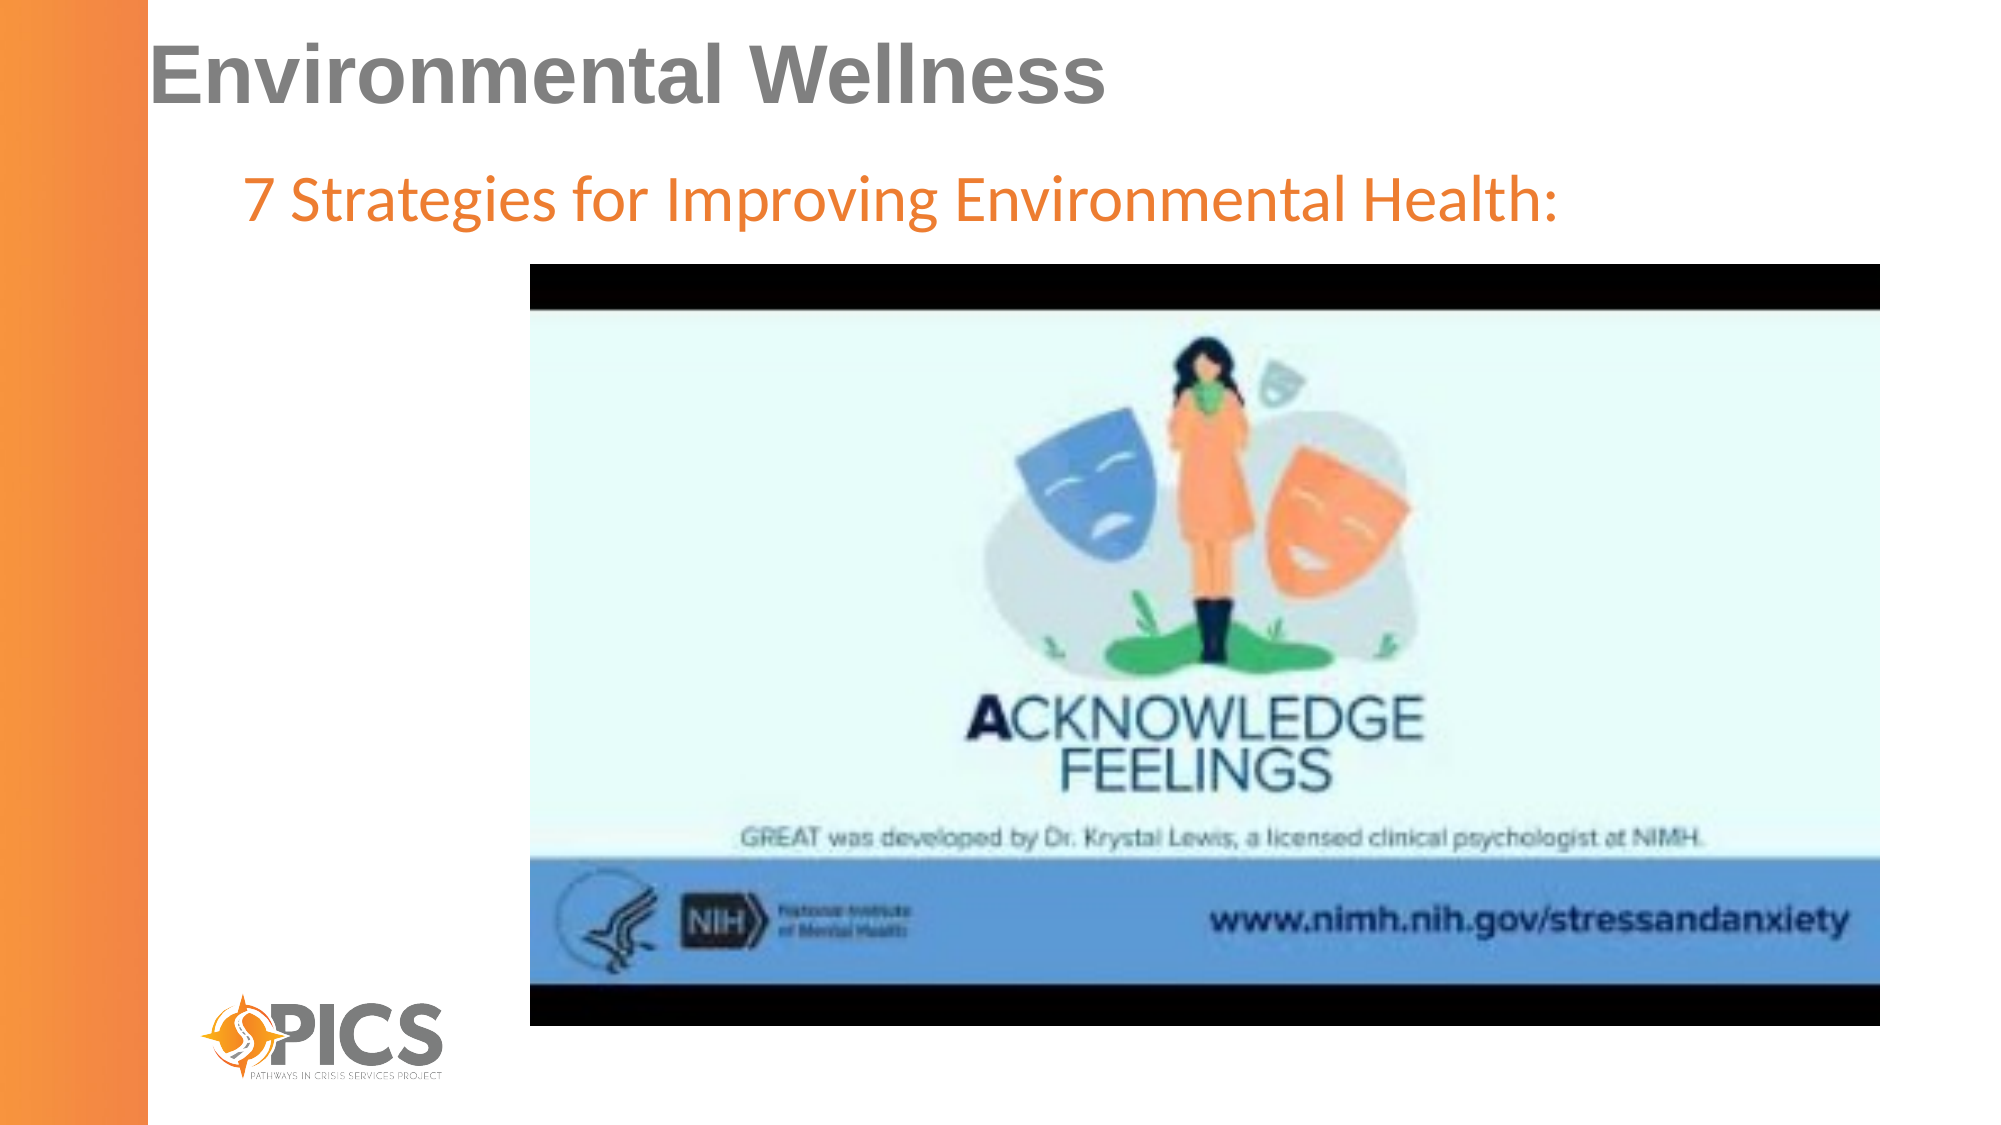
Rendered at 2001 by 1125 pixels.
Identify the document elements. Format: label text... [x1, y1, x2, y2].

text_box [529, 263, 1880, 1027]
picture [0, 0, 529, 1125]
title Environmental Wellness [133, 68, 1248, 186]
text_box 7 Strategies for Improving Environmental Health: [227, 147, 1577, 242]
